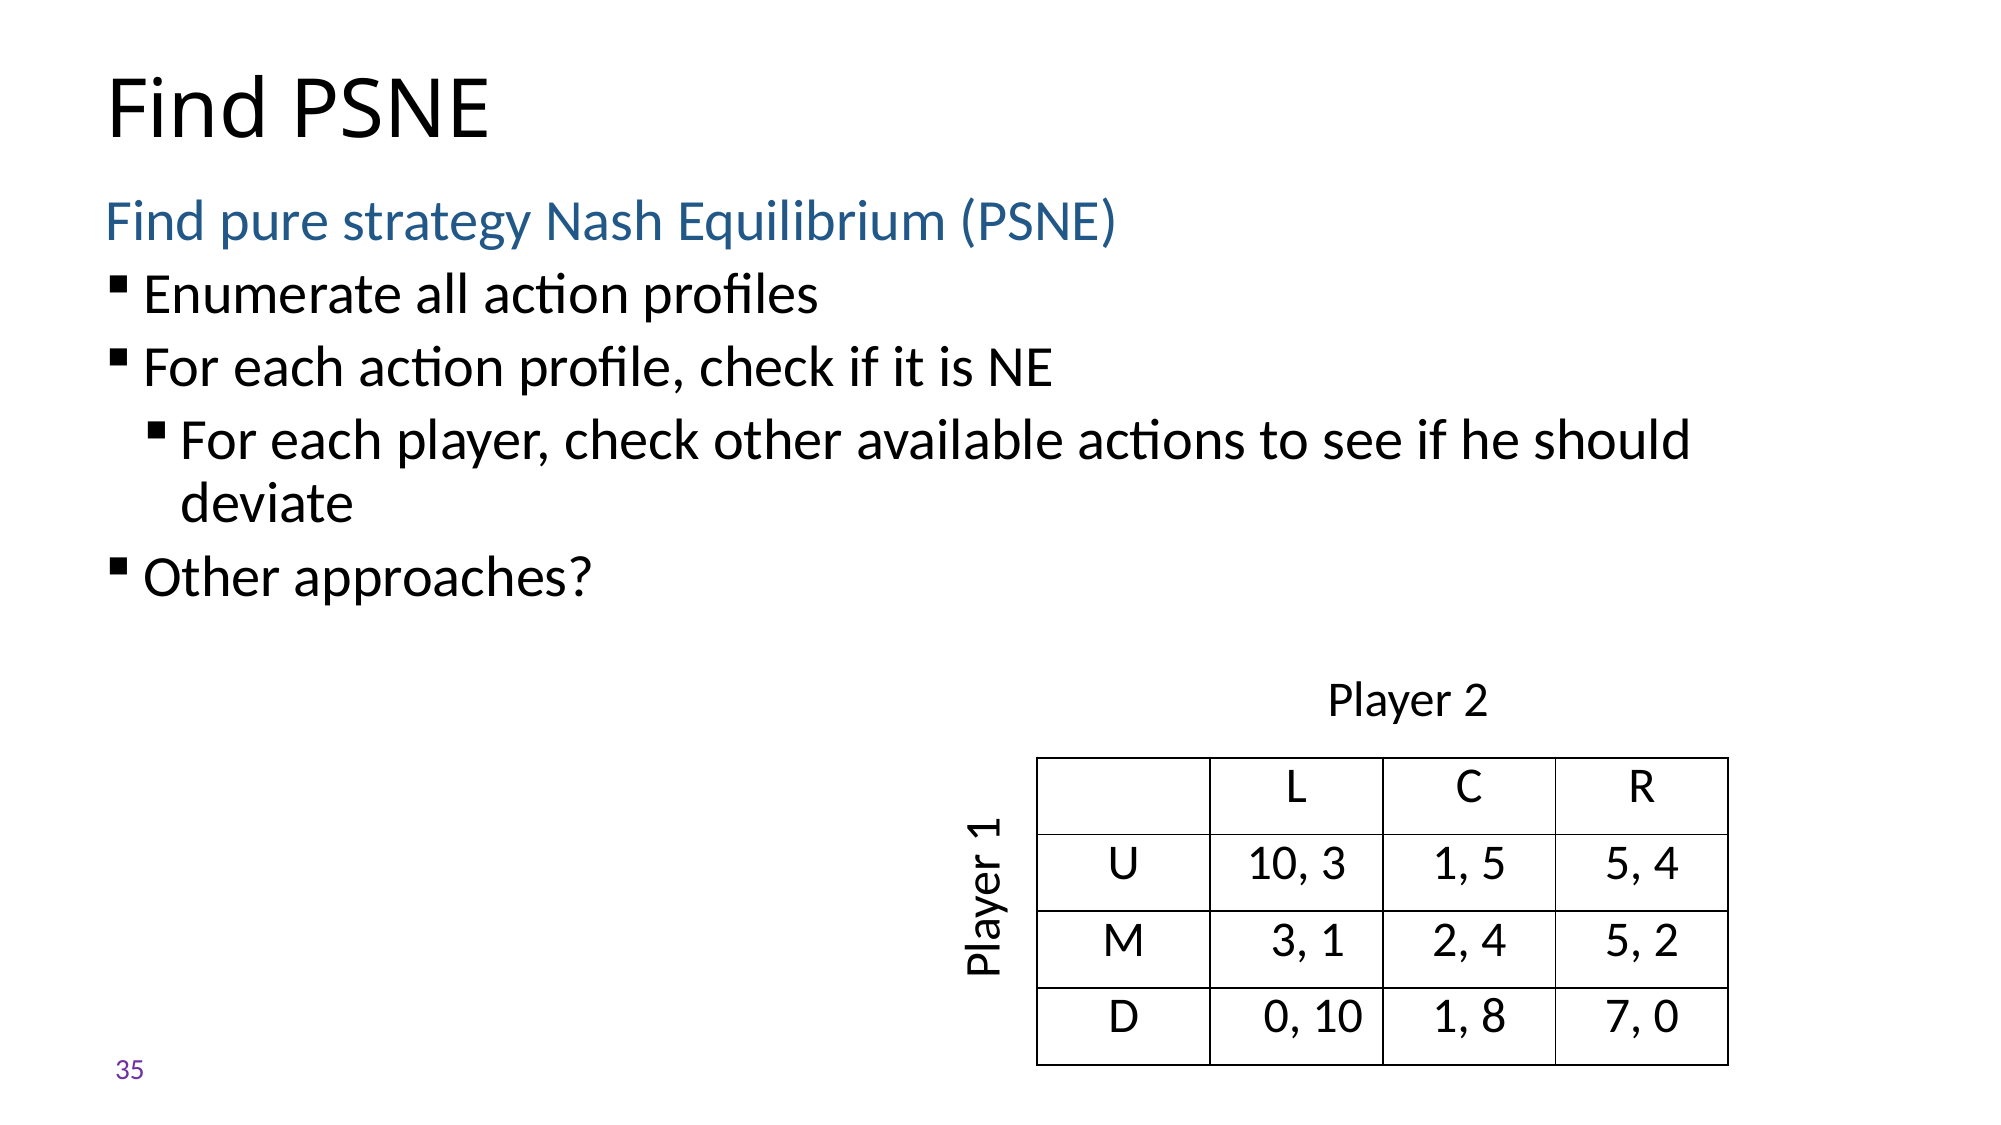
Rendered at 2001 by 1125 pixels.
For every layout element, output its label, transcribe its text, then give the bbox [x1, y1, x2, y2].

text_box Player 2 [1312, 658, 1515, 734]
table_cell D [1038, 989, 1209, 1064]
table_cell 7, 0 [1556, 989, 1727, 1064]
text_box Player 1 [942, 793, 1017, 994]
title Find PSNE [90, 60, 1816, 164]
table_header C [1384, 759, 1555, 834]
table_header [1038, 759, 1209, 834]
table_cell U [1038, 835, 1209, 910]
table_cell 1, 8 [1384, 989, 1555, 1064]
table_cell 3, 1 [1211, 912, 1382, 987]
table_cell 0, 10 [1211, 989, 1382, 1064]
table_cell 5, 2 [1556, 912, 1727, 987]
table_cell 10, 3 [1211, 835, 1382, 910]
table_cell 2, 4 [1384, 912, 1555, 987]
table_header R [1556, 759, 1727, 834]
table_cell 1, 5 [1384, 835, 1555, 910]
slide_number 35 [100, 1042, 235, 1103]
table_cell 5, 4 [1556, 835, 1727, 910]
list Find pure strategy Nash Equilibrium (PSNE) Enumerate all action profiles For each action profile, check if it is NE For each player, check other available actions to see if he should deviate Other approaches? [90, 182, 1816, 627]
table_cell M [1038, 912, 1209, 987]
table_header L [1211, 759, 1382, 834]
